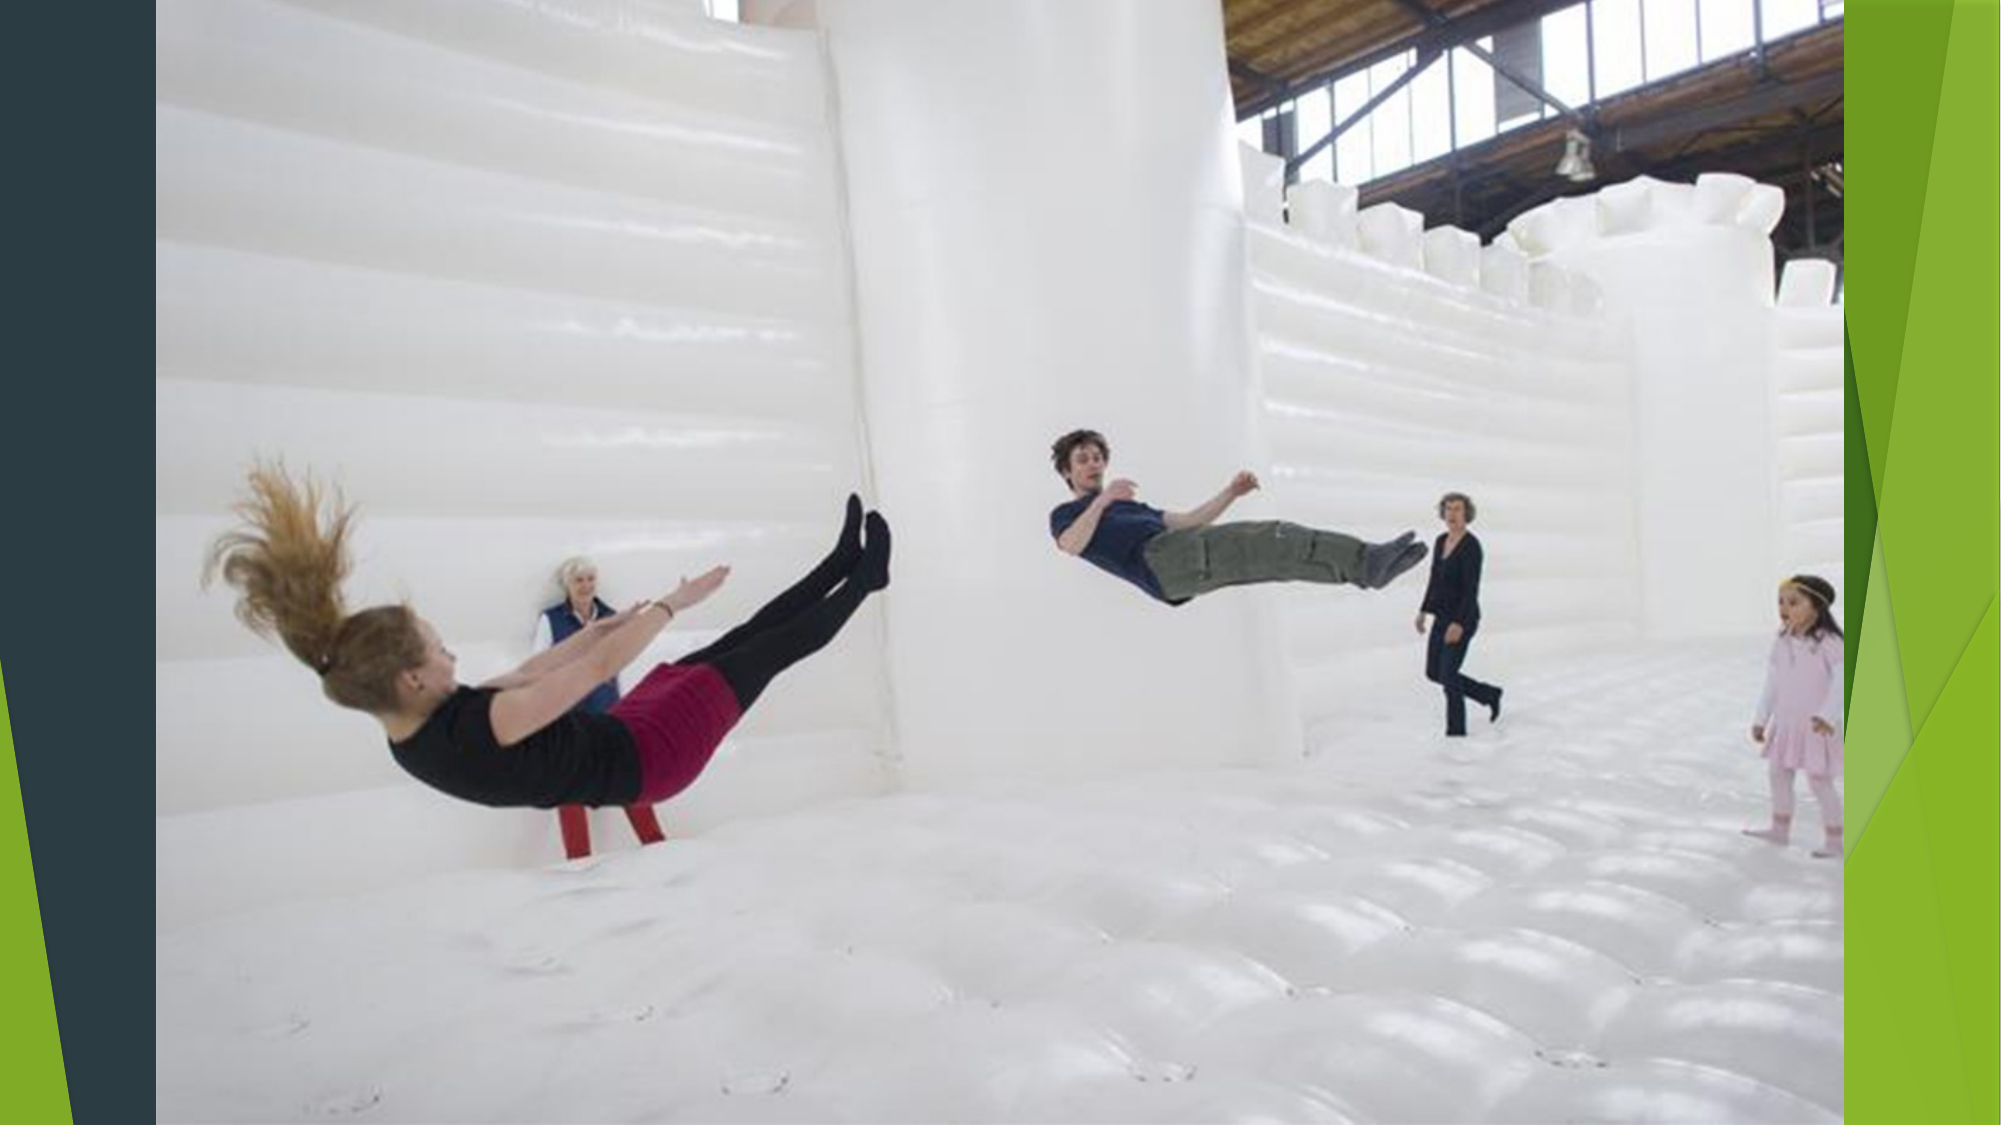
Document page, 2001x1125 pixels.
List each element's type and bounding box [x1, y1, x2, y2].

picture [155, 0, 1845, 1125]
